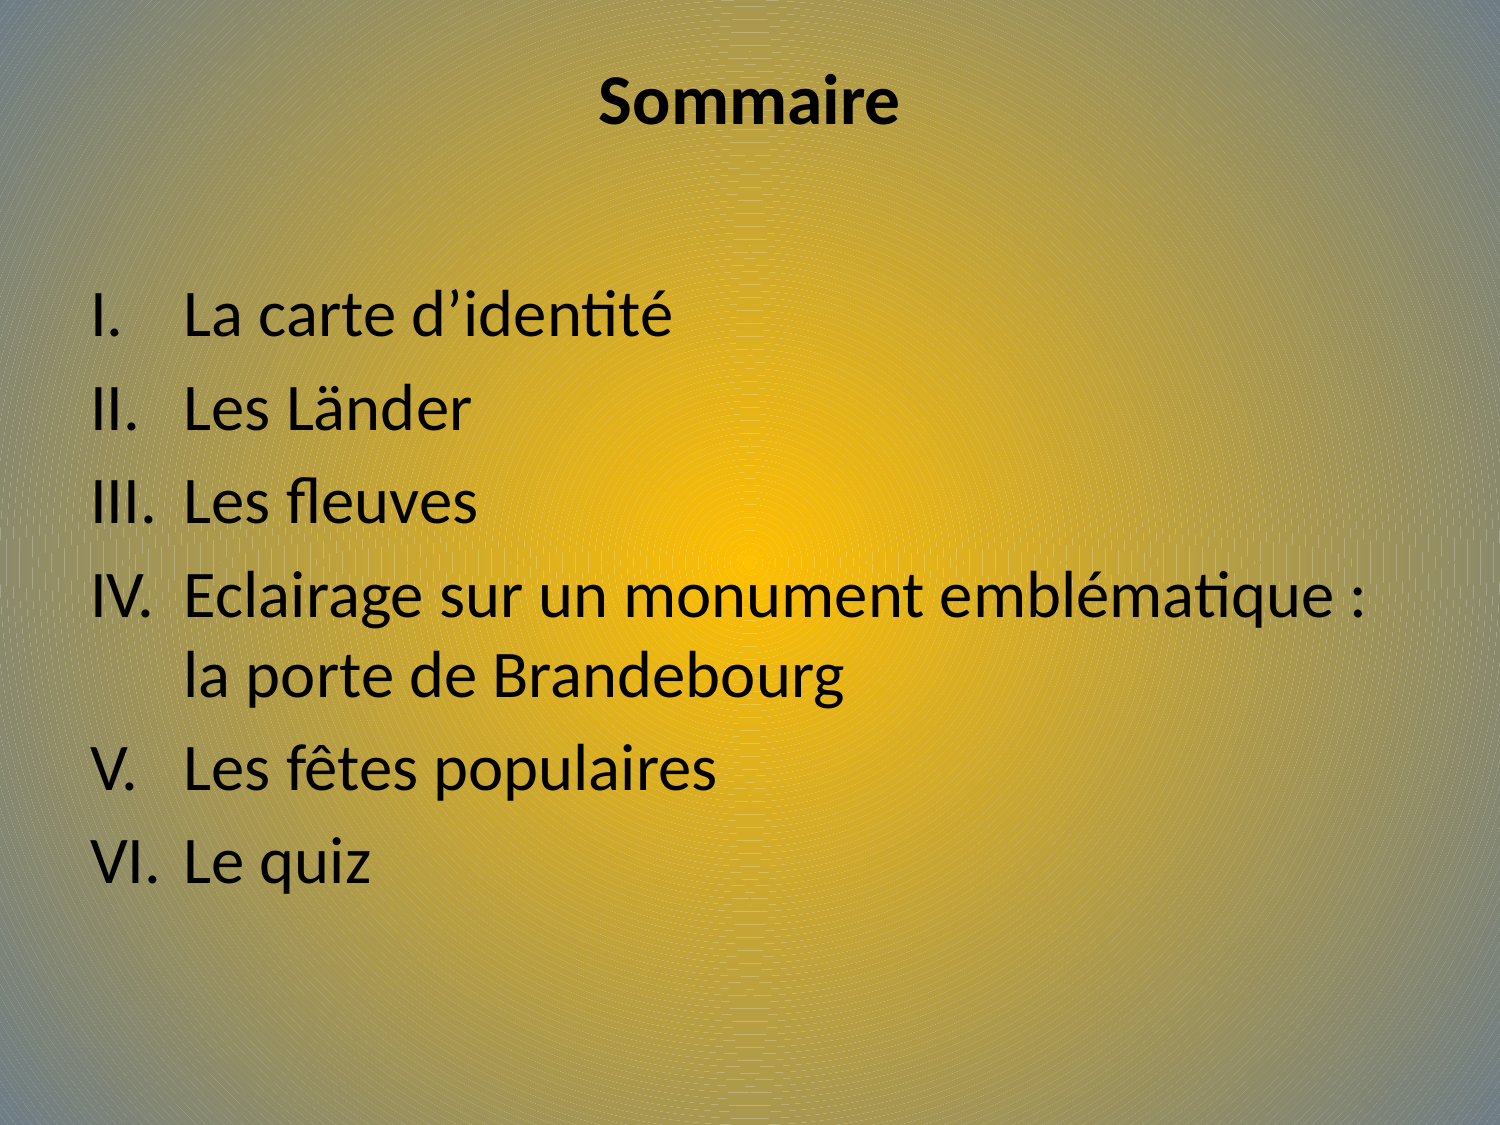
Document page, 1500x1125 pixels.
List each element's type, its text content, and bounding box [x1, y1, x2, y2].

list La carte d’identité Les Länder Les fleuves Eclairage sur un monument emblématique : la porte de Brandebourg Les fêtes populaires Le quiz [75, 262, 1425, 1005]
title Sommaire [75, 45, 1425, 233]
